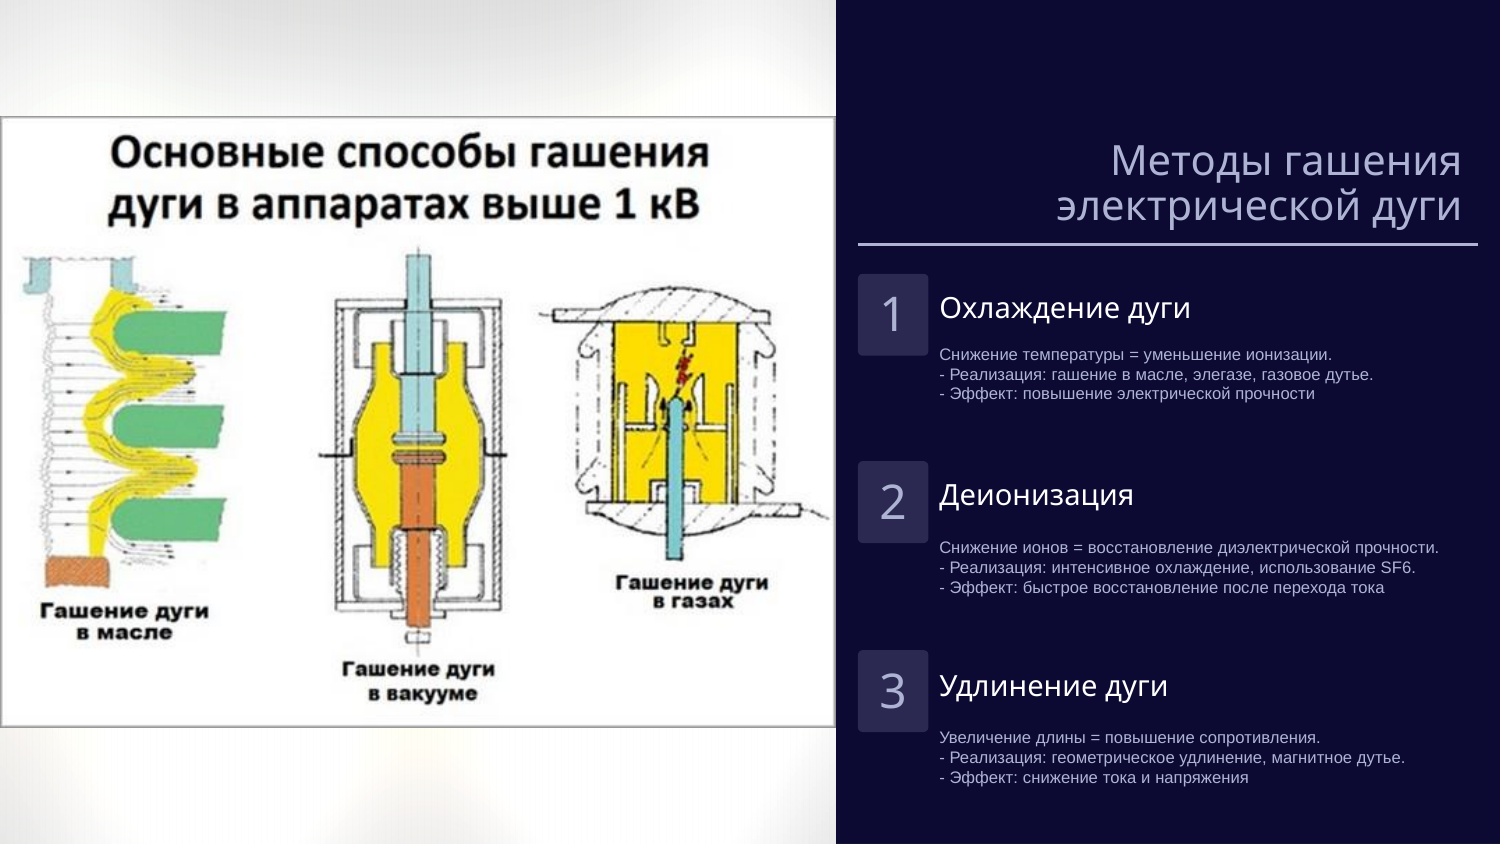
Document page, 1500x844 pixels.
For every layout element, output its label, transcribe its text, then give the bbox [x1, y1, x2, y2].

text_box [857, 273, 1478, 844]
text_box [836, 0, 1500, 844]
title Методы гашения электрической дуги [857, 1, 1478, 244]
picture [0, 0, 836, 844]
